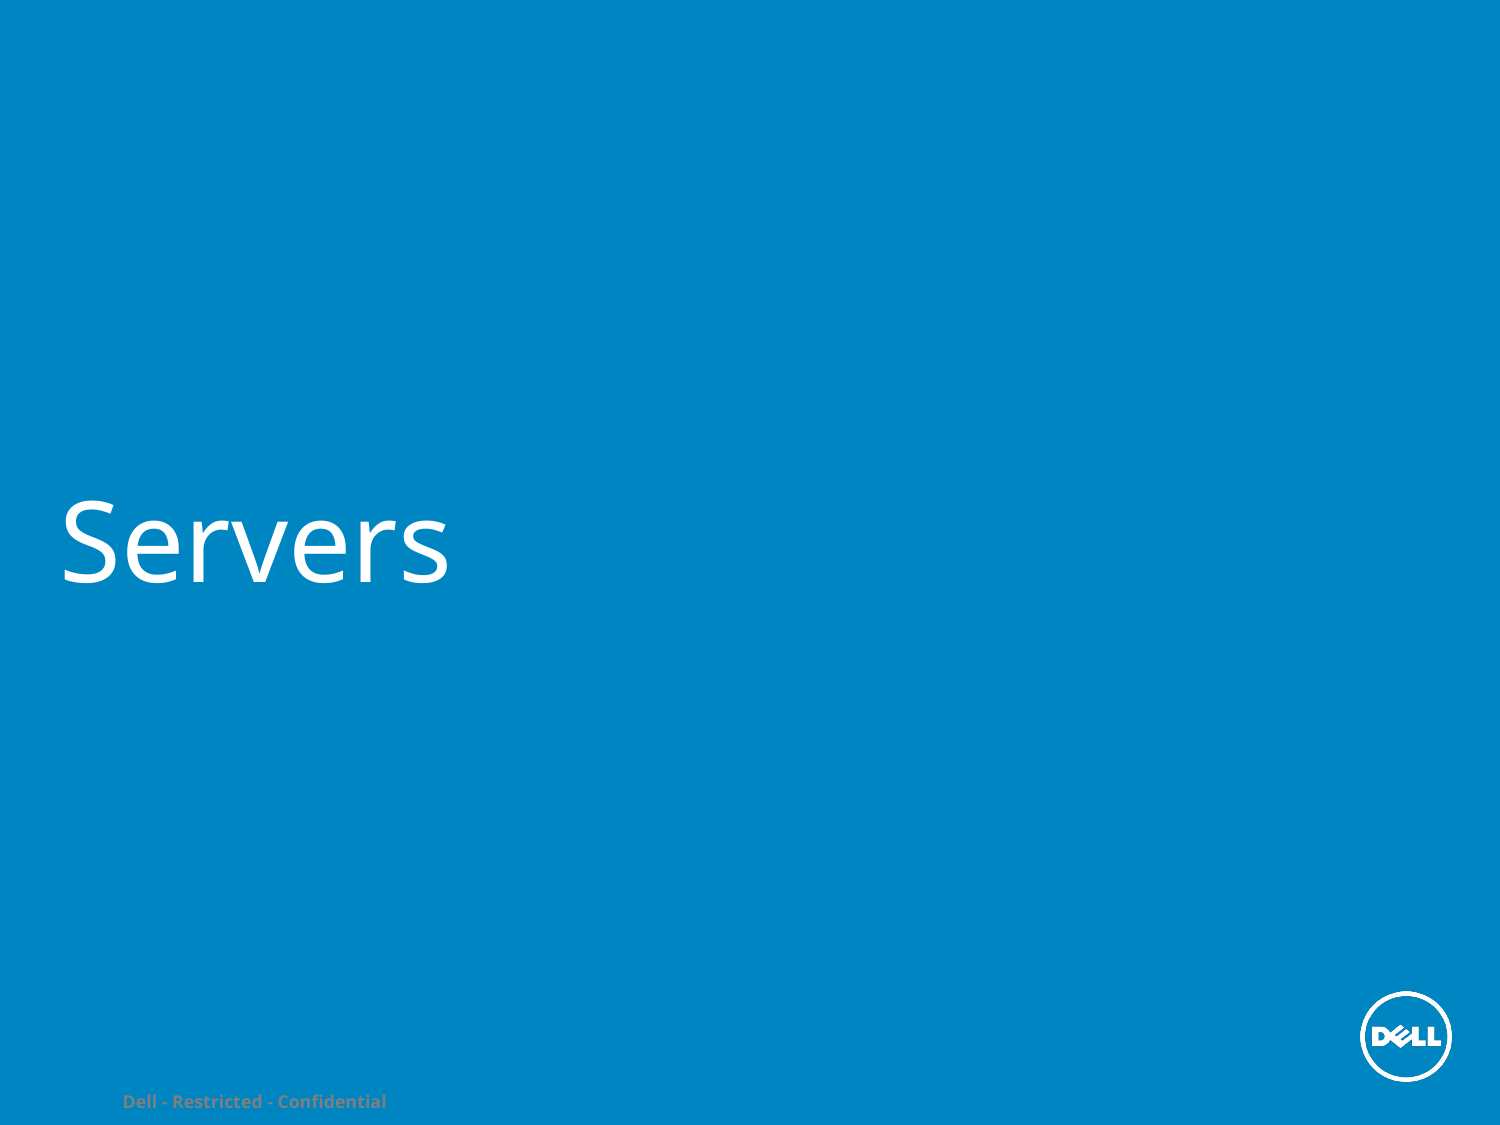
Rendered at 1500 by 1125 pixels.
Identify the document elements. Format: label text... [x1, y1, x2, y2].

title Servers [59, 382, 1184, 710]
picture [1361, 992, 1451, 1081]
